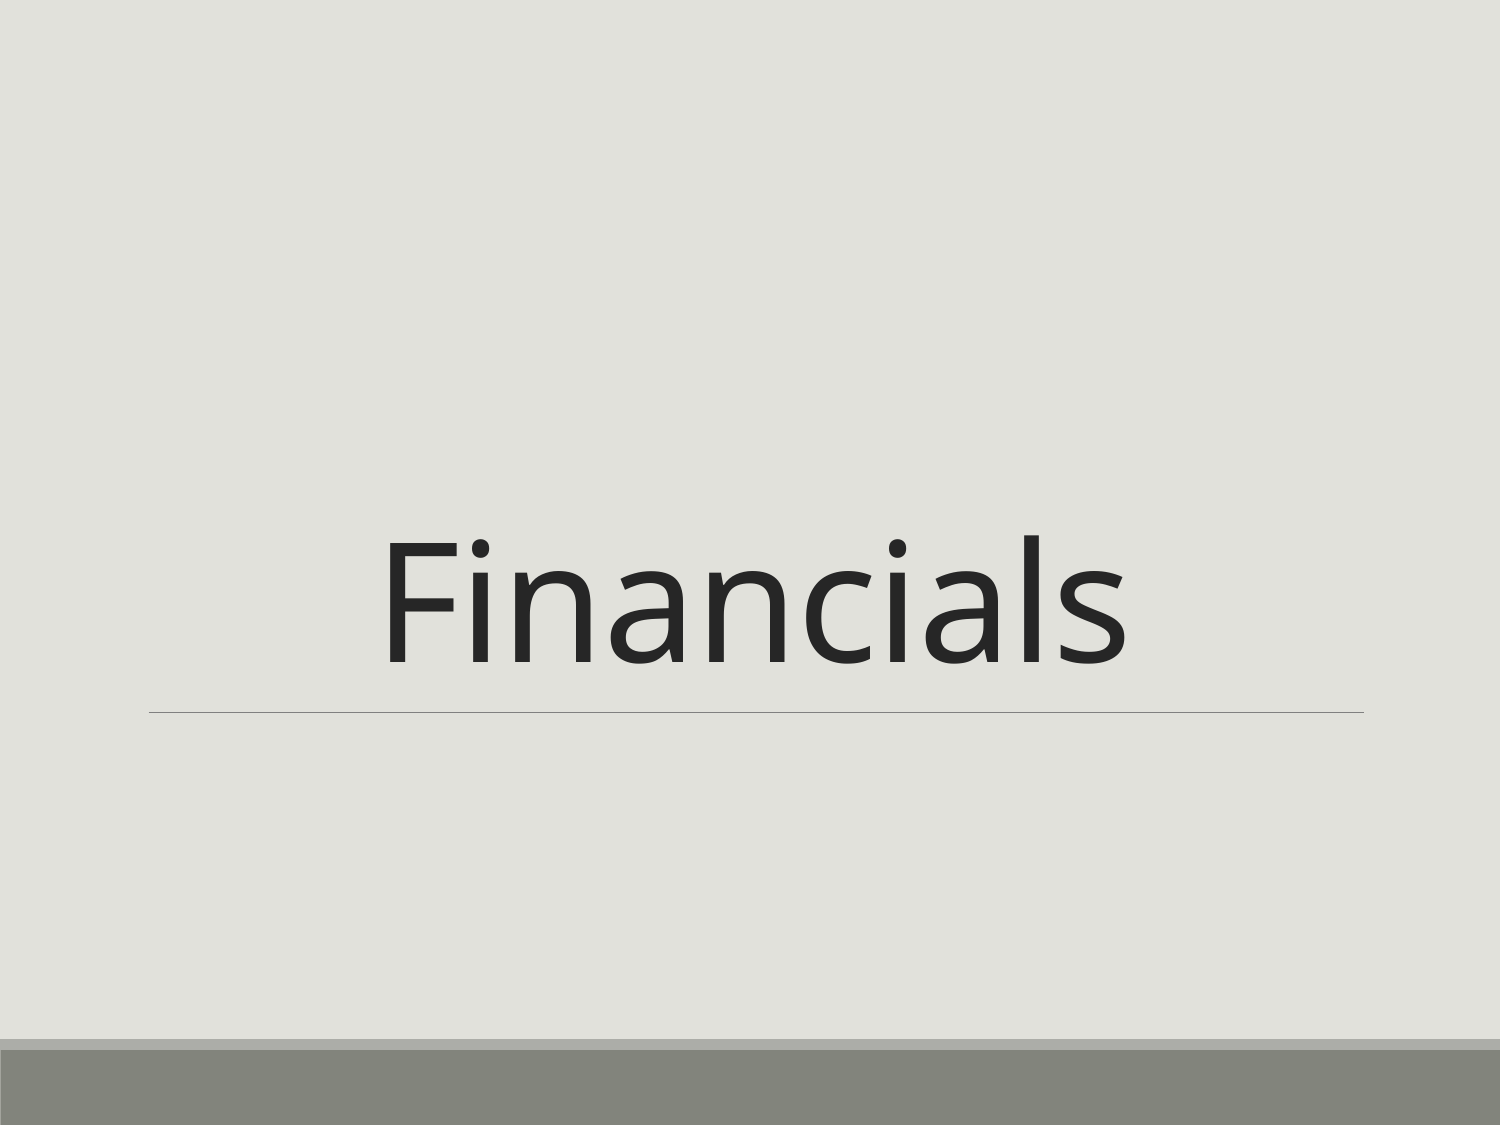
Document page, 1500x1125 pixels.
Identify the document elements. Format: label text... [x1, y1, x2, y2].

title Financials [135, 514, 1373, 710]
